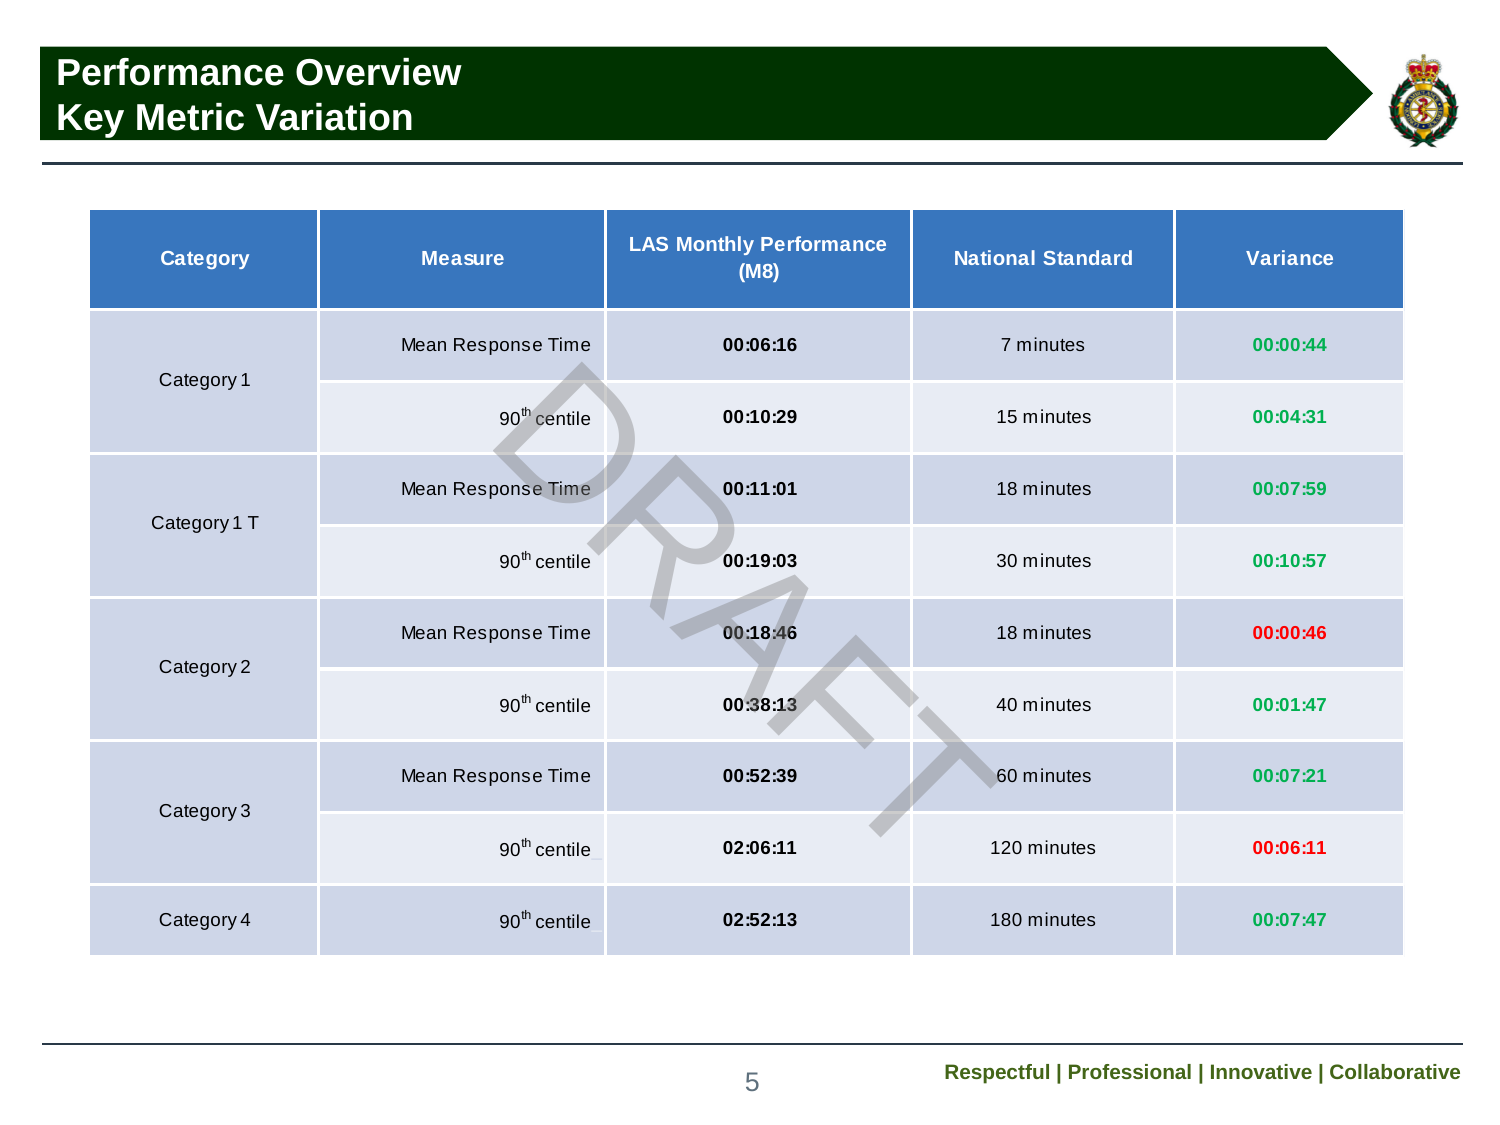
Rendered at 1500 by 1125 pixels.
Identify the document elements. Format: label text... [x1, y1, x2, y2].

picture [1378, 46, 1471, 159]
text_box Performance Overview Key Metric Variation [41, 47, 1372, 140]
picture [88, 207, 1406, 959]
